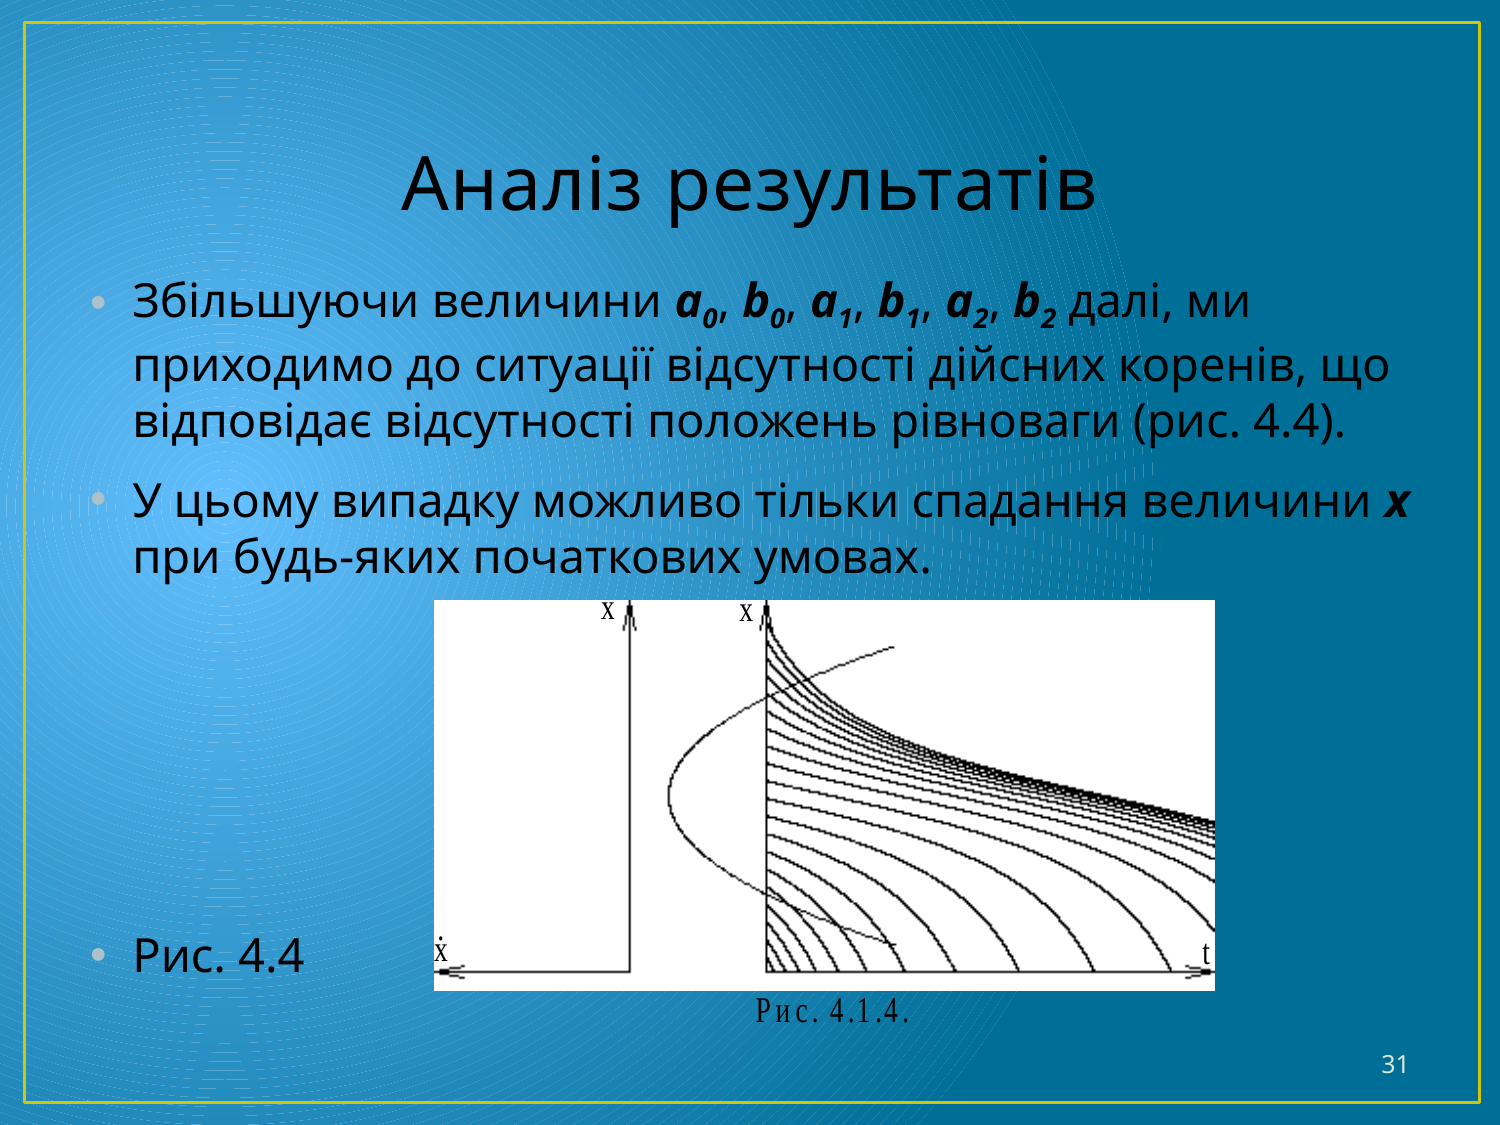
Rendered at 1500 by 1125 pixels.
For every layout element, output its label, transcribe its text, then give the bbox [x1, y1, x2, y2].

title Аналіз результатів [75, 45, 1425, 233]
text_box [430, 597, 1217, 1026]
list Збільшуючи величини a0, b0, a1, b1, a2, b2 далі, ми приходимо до ситуації відсутності дійсних коренів, що відповідає відсутності положень рівноваги (рис. 4.4). У цьому випадку можливо тільки спадання величини x при будь-яких початкових умовах. Рис. 4.4 [75, 262, 1425, 1005]
slide_number 31 [1074, 1035, 1425, 1096]
